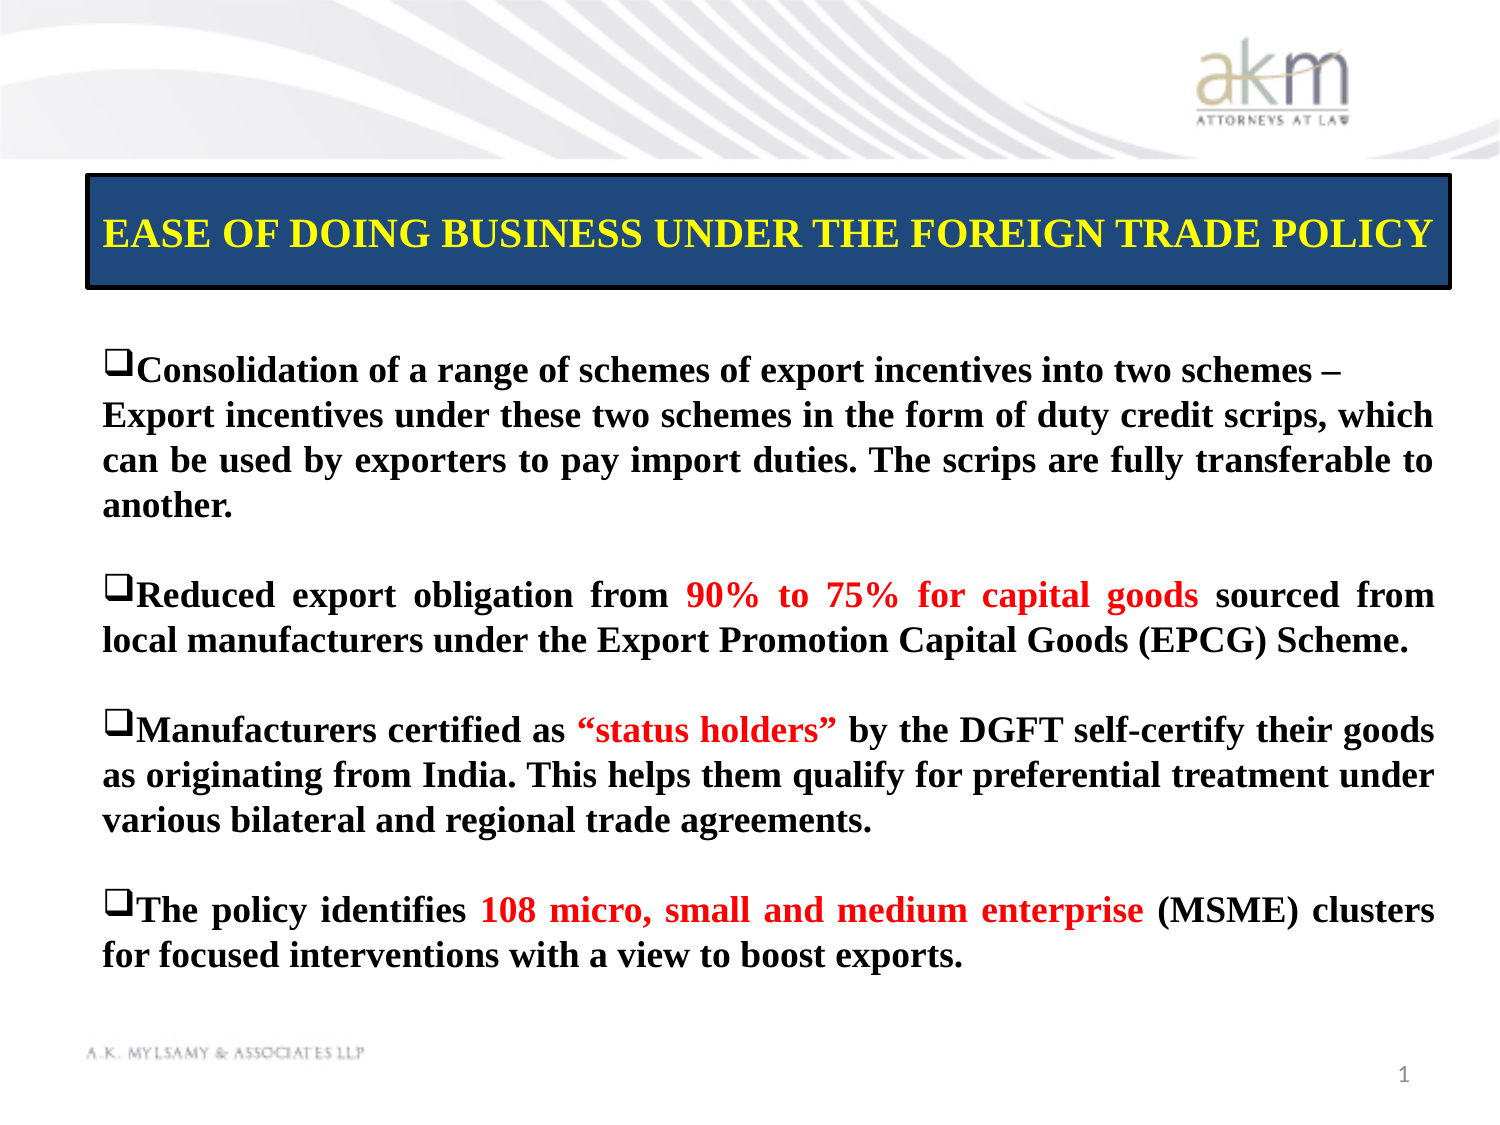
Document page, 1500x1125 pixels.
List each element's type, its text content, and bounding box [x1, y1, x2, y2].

text_box EASE OF DOING BUSINESS UNDER THE FOREIGN TRADE POLICY [85, 173, 1452, 290]
slide_number 1 [1074, 1042, 1425, 1103]
picture [0, 0, 1500, 1125]
text_box Consolidation of a range of schemes of export incentives into two schemes – Export incentives under these two schemes in the form of duty credit scrips, which can be used by exporters to pay import duties. The scrips are fully transferable to another. Reduced export obligation from 90% to 75% for capital goods sourced from local manufacturers under the Export Promotion Capital Goods (EPCG) Scheme. Manufacturers certified as “status holders” by the DGFT self-certify their goods as originating from India. This helps them qualify for preferential treatment under various bilateral and regional trade agreements. The policy identifies 108 micro, small and medium enterprise (MSME) clusters for focused interventions with a view to boost exports. [87, 337, 1450, 1028]
